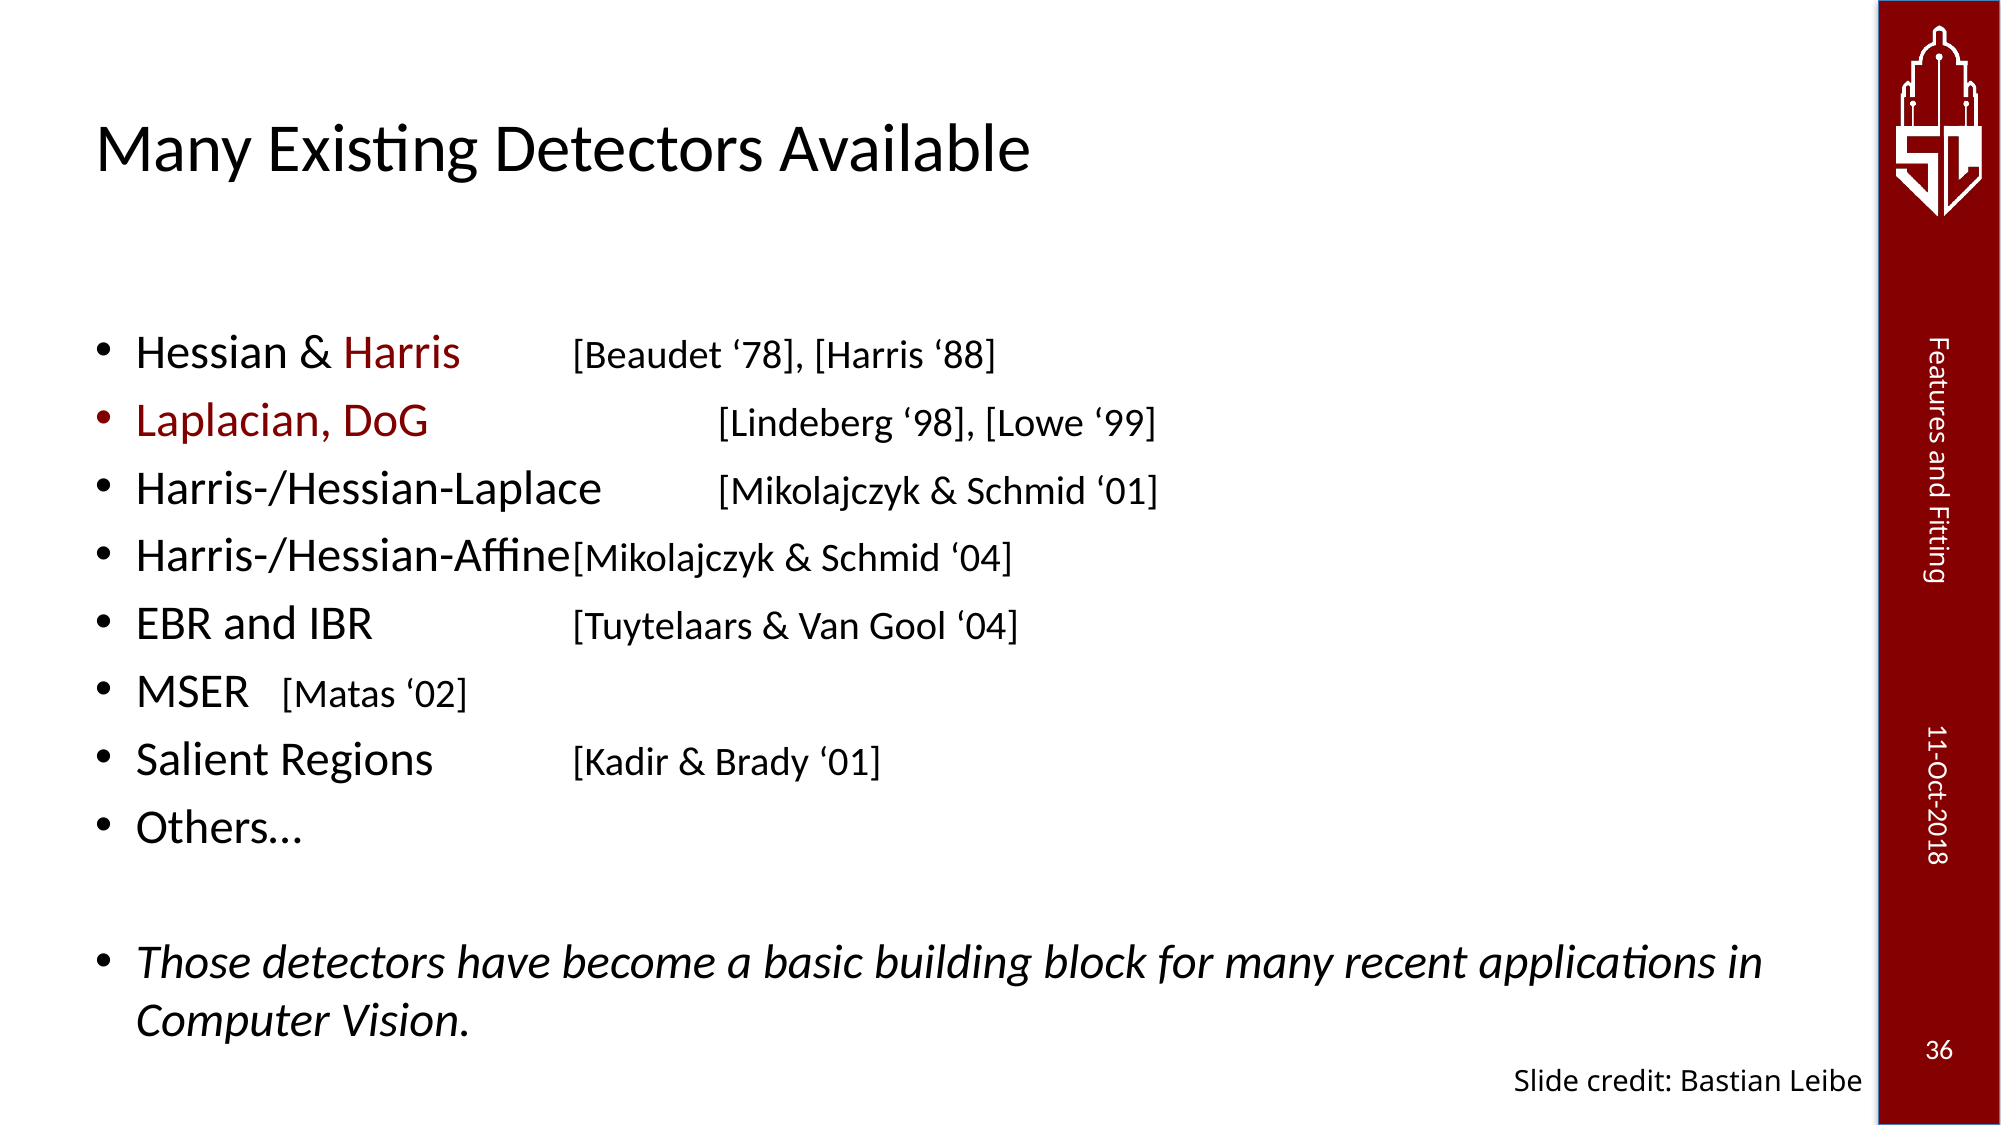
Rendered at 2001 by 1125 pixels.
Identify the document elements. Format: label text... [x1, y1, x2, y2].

list Hessian & Harris [Beaudet ‘78], [Harris ‘88] Laplacian, DoG [Lindeberg ‘98], [Lowe ‘99] Harris-/Hessian-Laplace [Mikolajczyk & Schmid ‘01] Harris-/Hessian-Affine [Mikolajczyk & Schmid ‘04] EBR and IBR [Tuytelaars & Van Gool ‘04] MSER [Matas ‘02] Salient Regions [Kadir & Brady ‘01] Others… Those detectors have become a basic building block for many recent applications in Computer Vision. [79, 312, 1880, 1055]
title Many Existing Detectors Available [79, 50, 1430, 238]
picture [1896, 25, 1982, 217]
text_box Slide credit: Bastian Leibe [1498, 1054, 1878, 1105]
